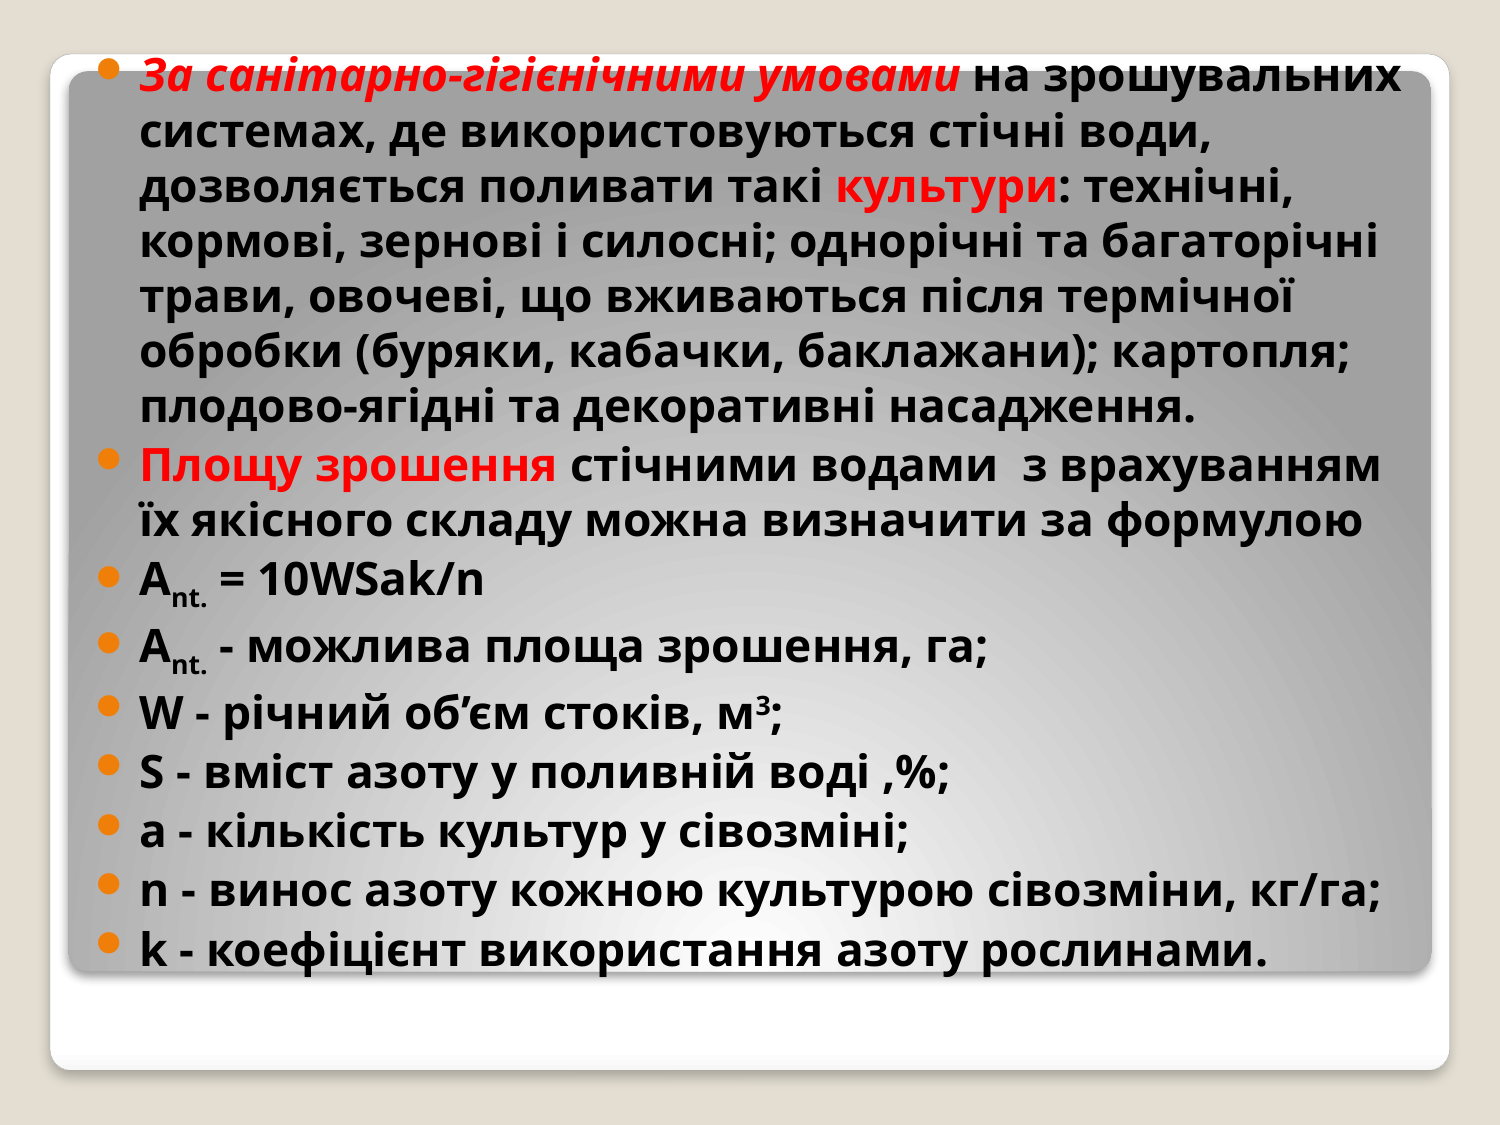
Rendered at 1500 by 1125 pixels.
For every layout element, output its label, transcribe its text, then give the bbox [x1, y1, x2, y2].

list За санітарно-гігієнічними умовами на зрошувальних системах, де використовуються стічні води, дозволяється поливати такі культури: технічні, кормові, зернові і силосні; однорічні та багаторічні трави, овочеві, що вживаються після термічної обробки (буряки, кабачки, баклажани); картопля; плодово-ягідні та декоративні насадження. Площу зрошення стічними водами з врахуванням їх якісного складу можна визначити за формулою Аnt. = 10WSak/n Аnt. - можлива площа зрошення, га; W - річний об’єм стоків, м3; S - вміст азоту у поливній воді ,%; а - кількість культур у сівозміні; n - винос азоту кожною культурою сівозміни, кг/га; k - коефіцієнт використання азоту рослинами. [64, 30, 1425, 1005]
